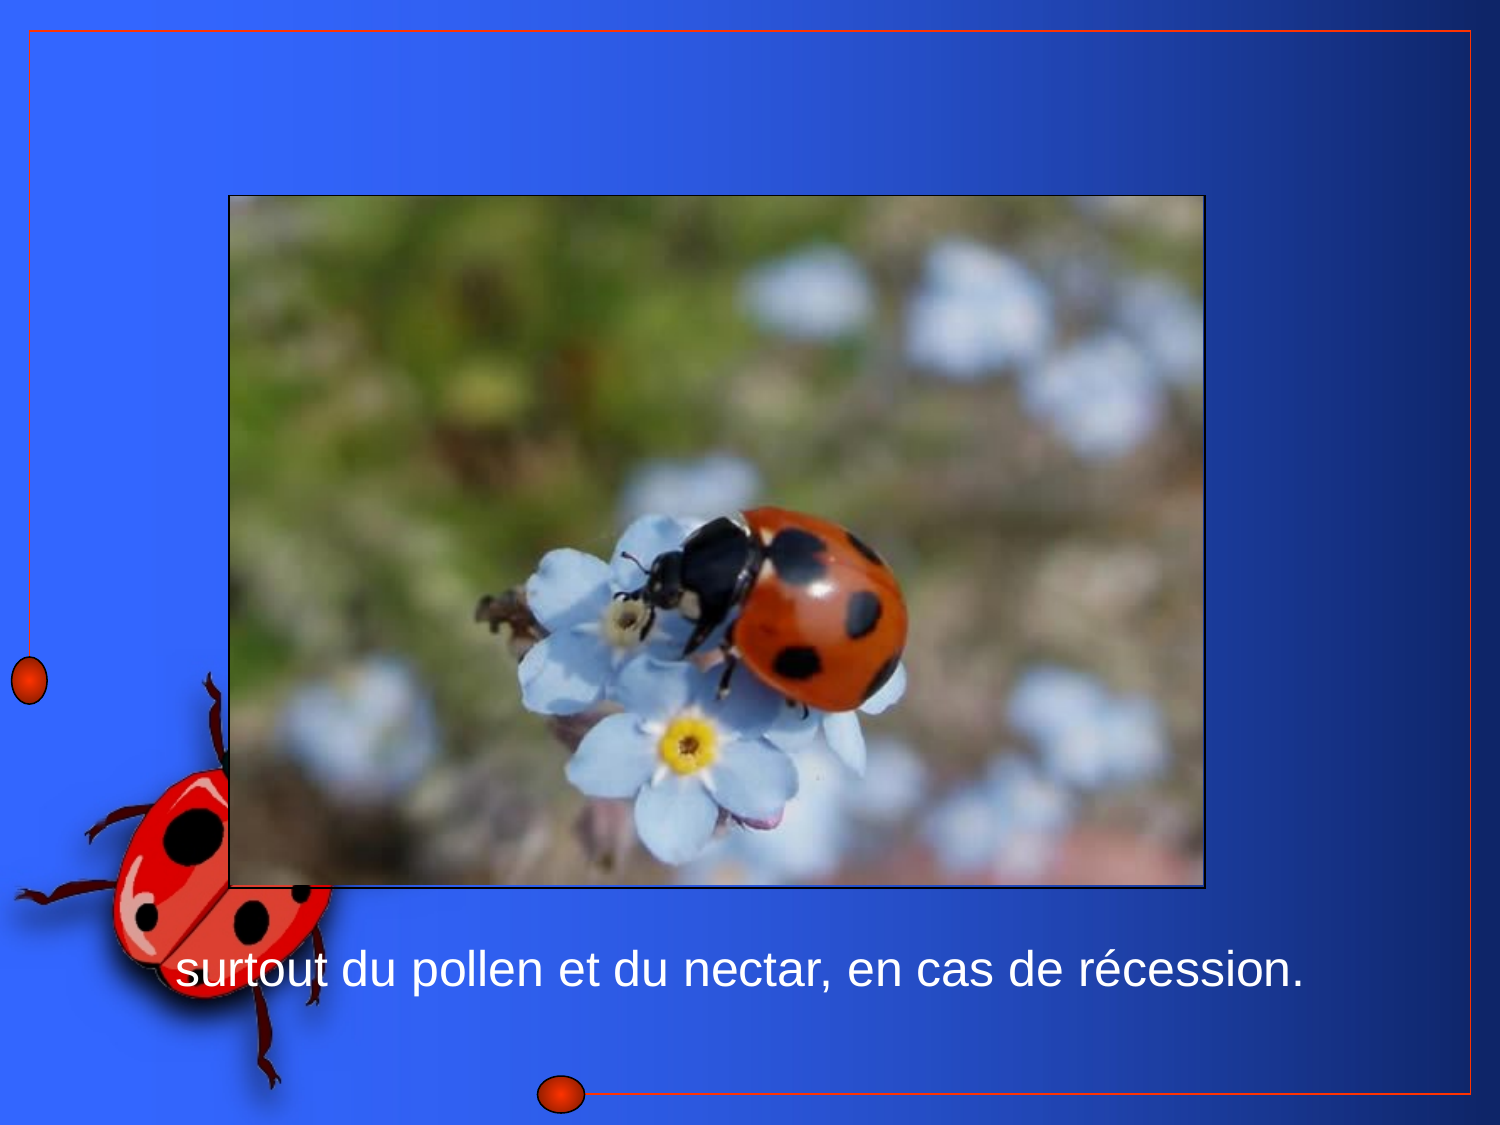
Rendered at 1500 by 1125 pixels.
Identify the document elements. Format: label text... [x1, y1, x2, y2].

text_box surtout du pollen et du nectar, en cas de récession. [39, 928, 1457, 1005]
picture [0, 0, 1500, 1125]
